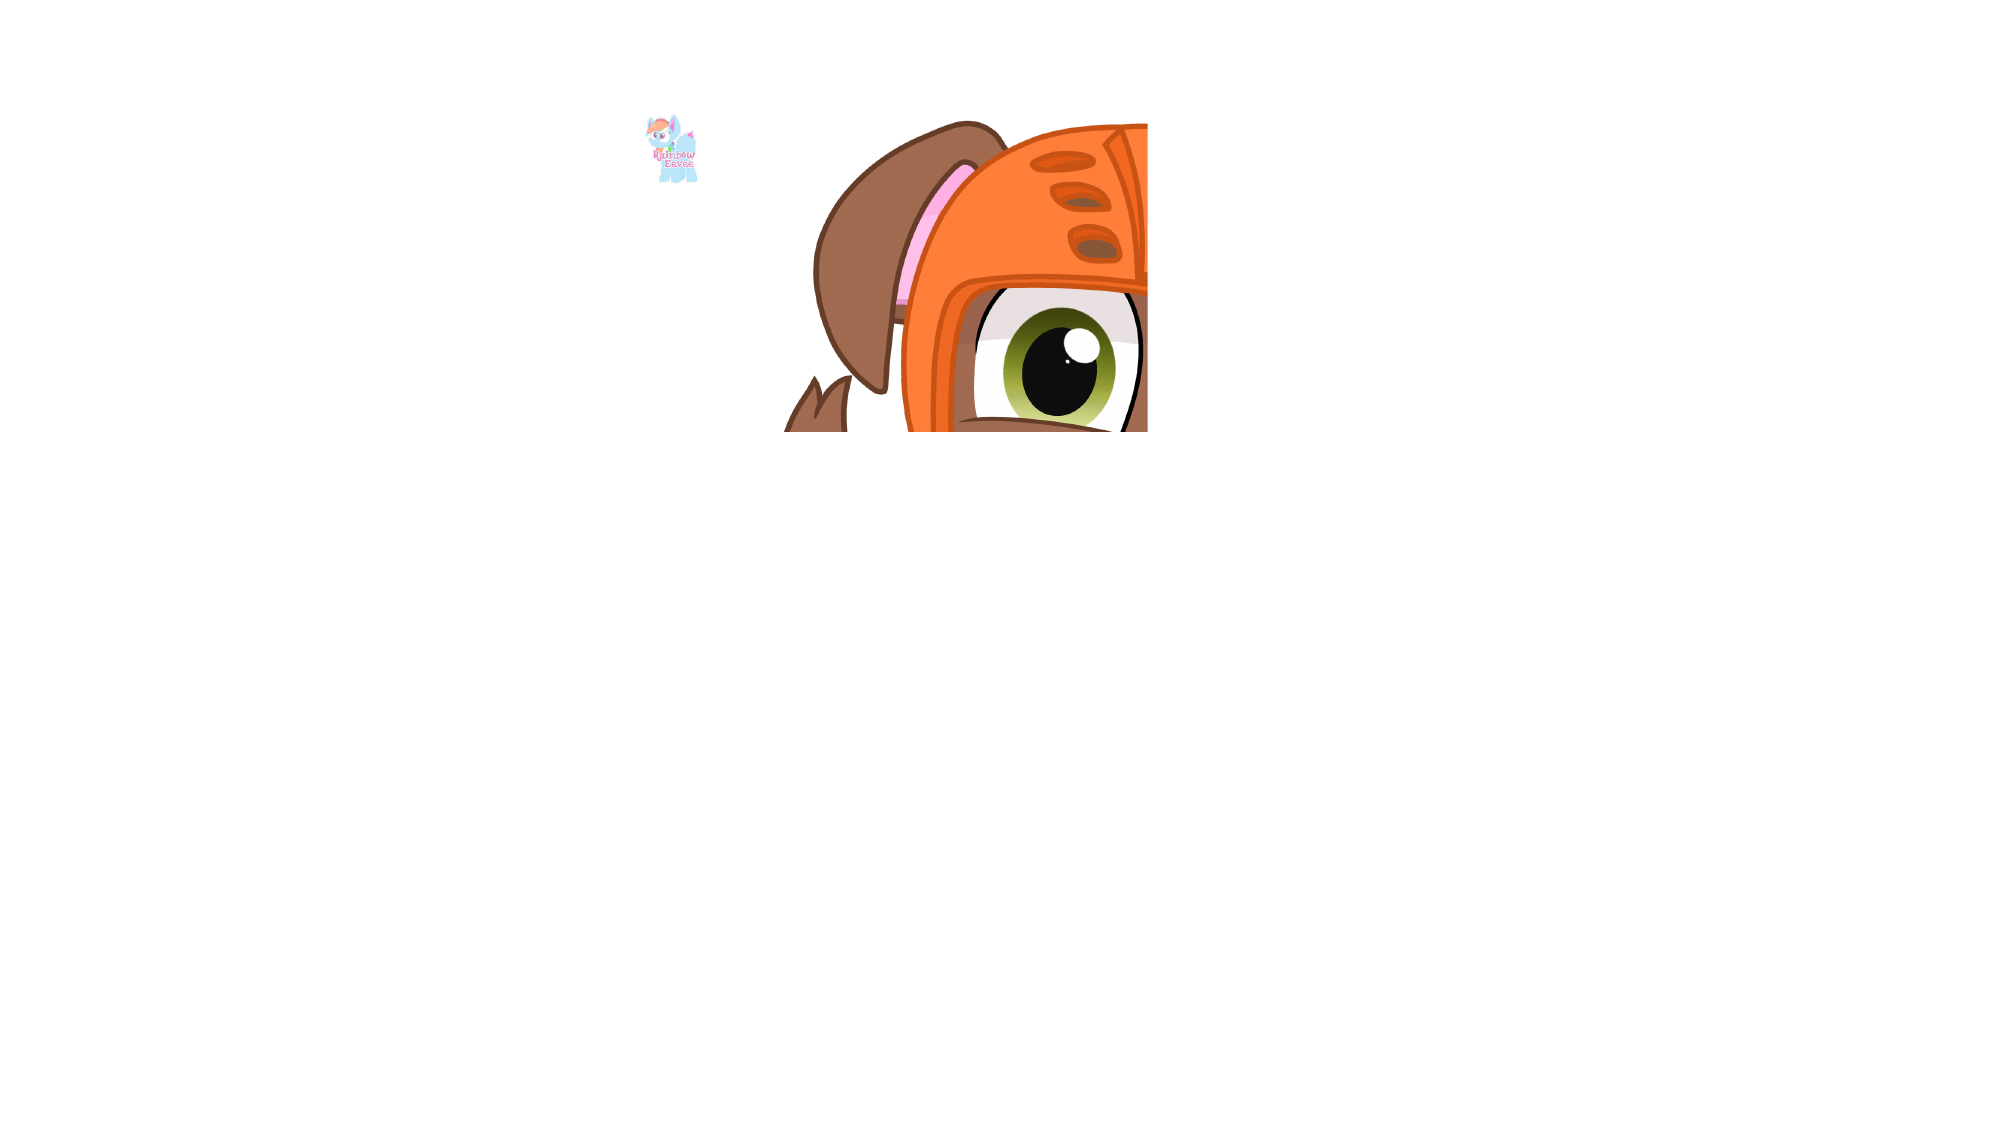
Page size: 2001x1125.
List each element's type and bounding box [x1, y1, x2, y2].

picture [644, 112, 1148, 432]
